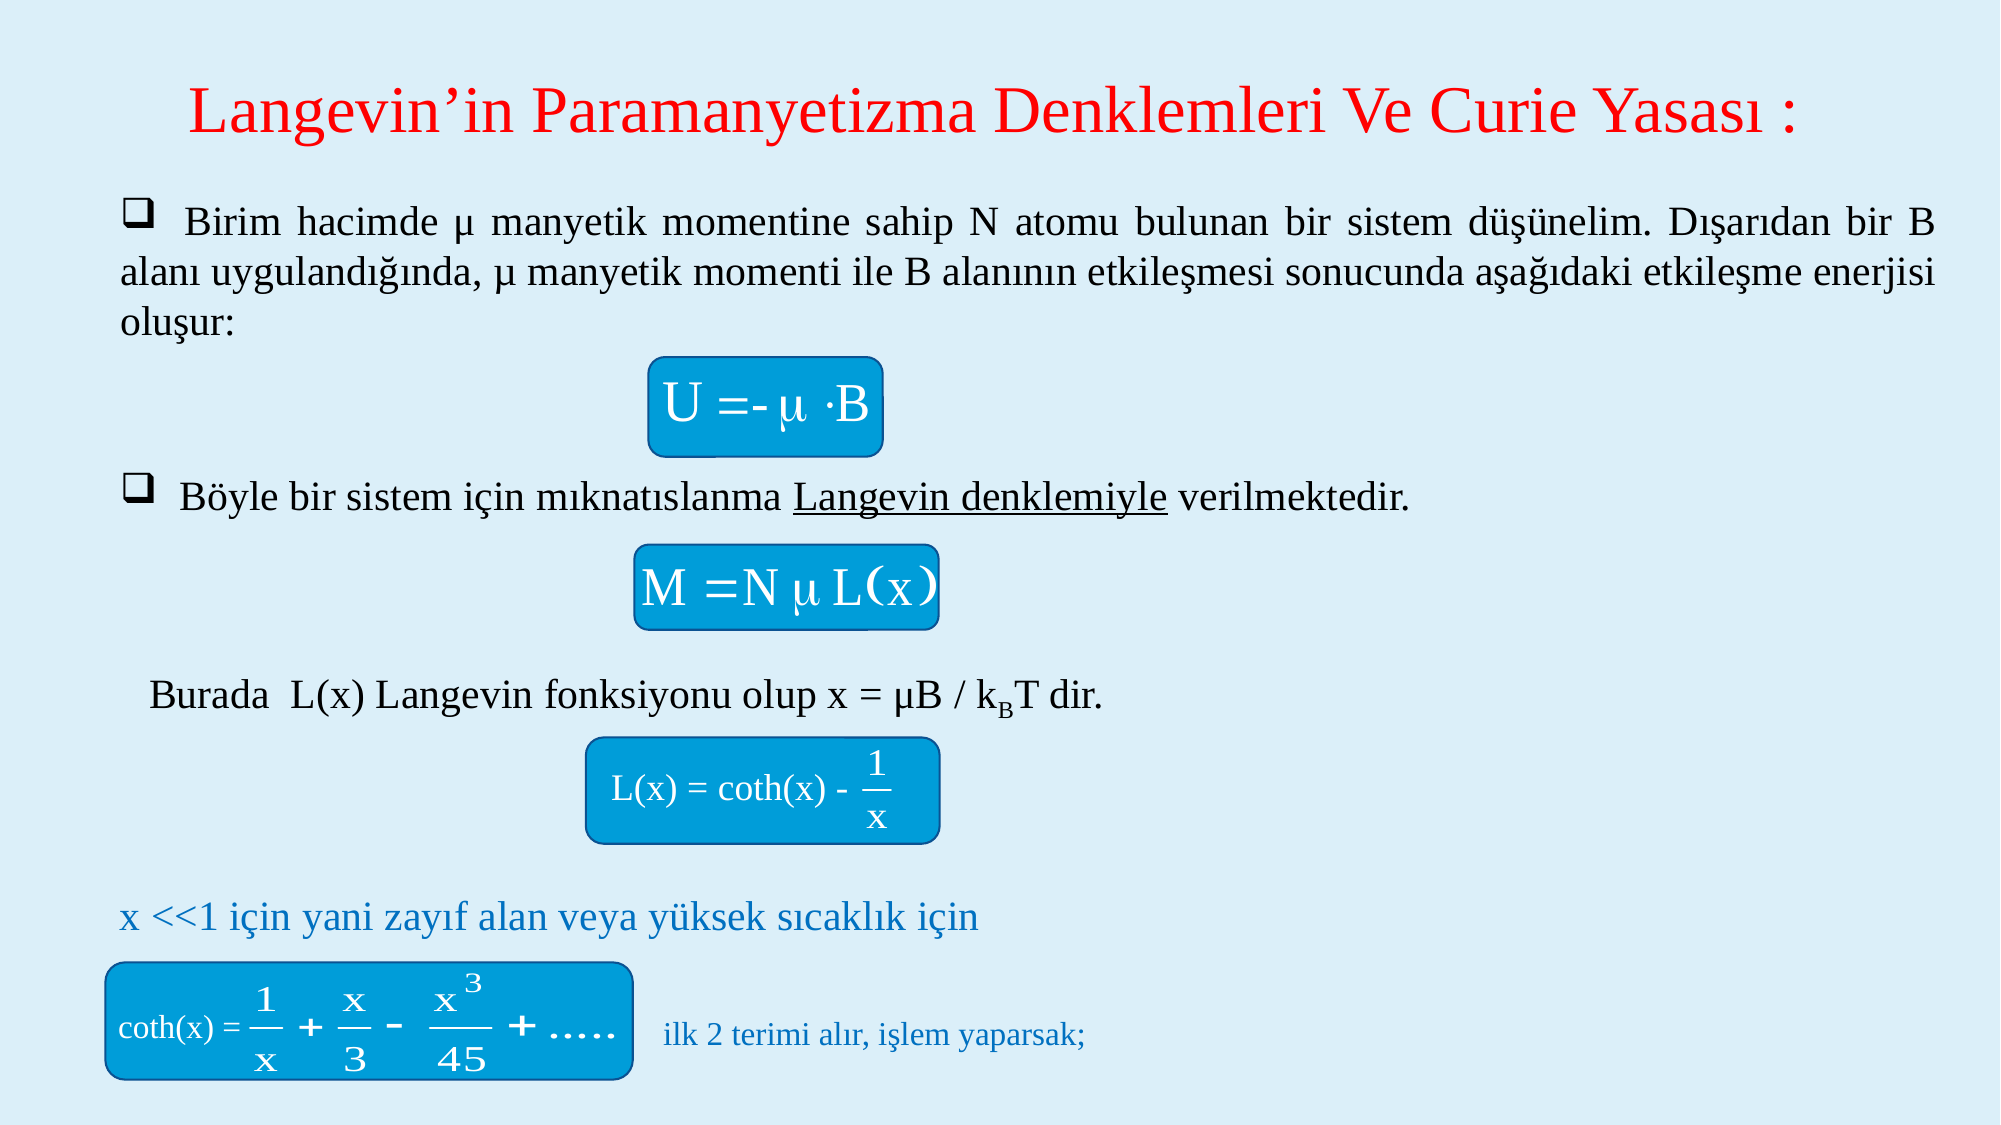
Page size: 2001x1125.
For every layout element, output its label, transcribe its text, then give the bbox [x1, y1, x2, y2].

text_box x <<1 için yani zayıf alan veya yüksek sıcaklık için [94, 881, 1288, 947]
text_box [654, 357, 877, 440]
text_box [242, 965, 621, 1076]
text_box Langevin’in Paramanyetizma Denklemleri Ve Curie Yasası : [105, 58, 1885, 154]
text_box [856, 738, 897, 835]
text_box [635, 623, 938, 631]
text_box Burada L(x) Langevin fonksiyonu olup x = μB / kBT dir. [123, 659, 1258, 731]
text_box [104, 961, 634, 1081]
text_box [634, 558, 940, 623]
text_box [584, 736, 941, 845]
text_box Birim hacimde μ manyetik momentine sahip N atomu bulunan bir sistem düşünelim. Dışarıdan bir B alanı uygulandığında, µ manyetik momenti ile B alanının etkileşmesi sonucunda aşağıdaki etkileşme enerjisi oluşur: Böyle bir sistem için mıknatıslanma Langevin denklemiyle verilmektedir. [105, 186, 1953, 552]
text_box L(x) = coth(x) - [596, 755, 856, 816]
text_box [633, 552, 940, 620]
text_box ilk 2 terimi alır, işlem yaparsak; [648, 1005, 1287, 1060]
text_box coth(x) = [103, 998, 242, 1053]
